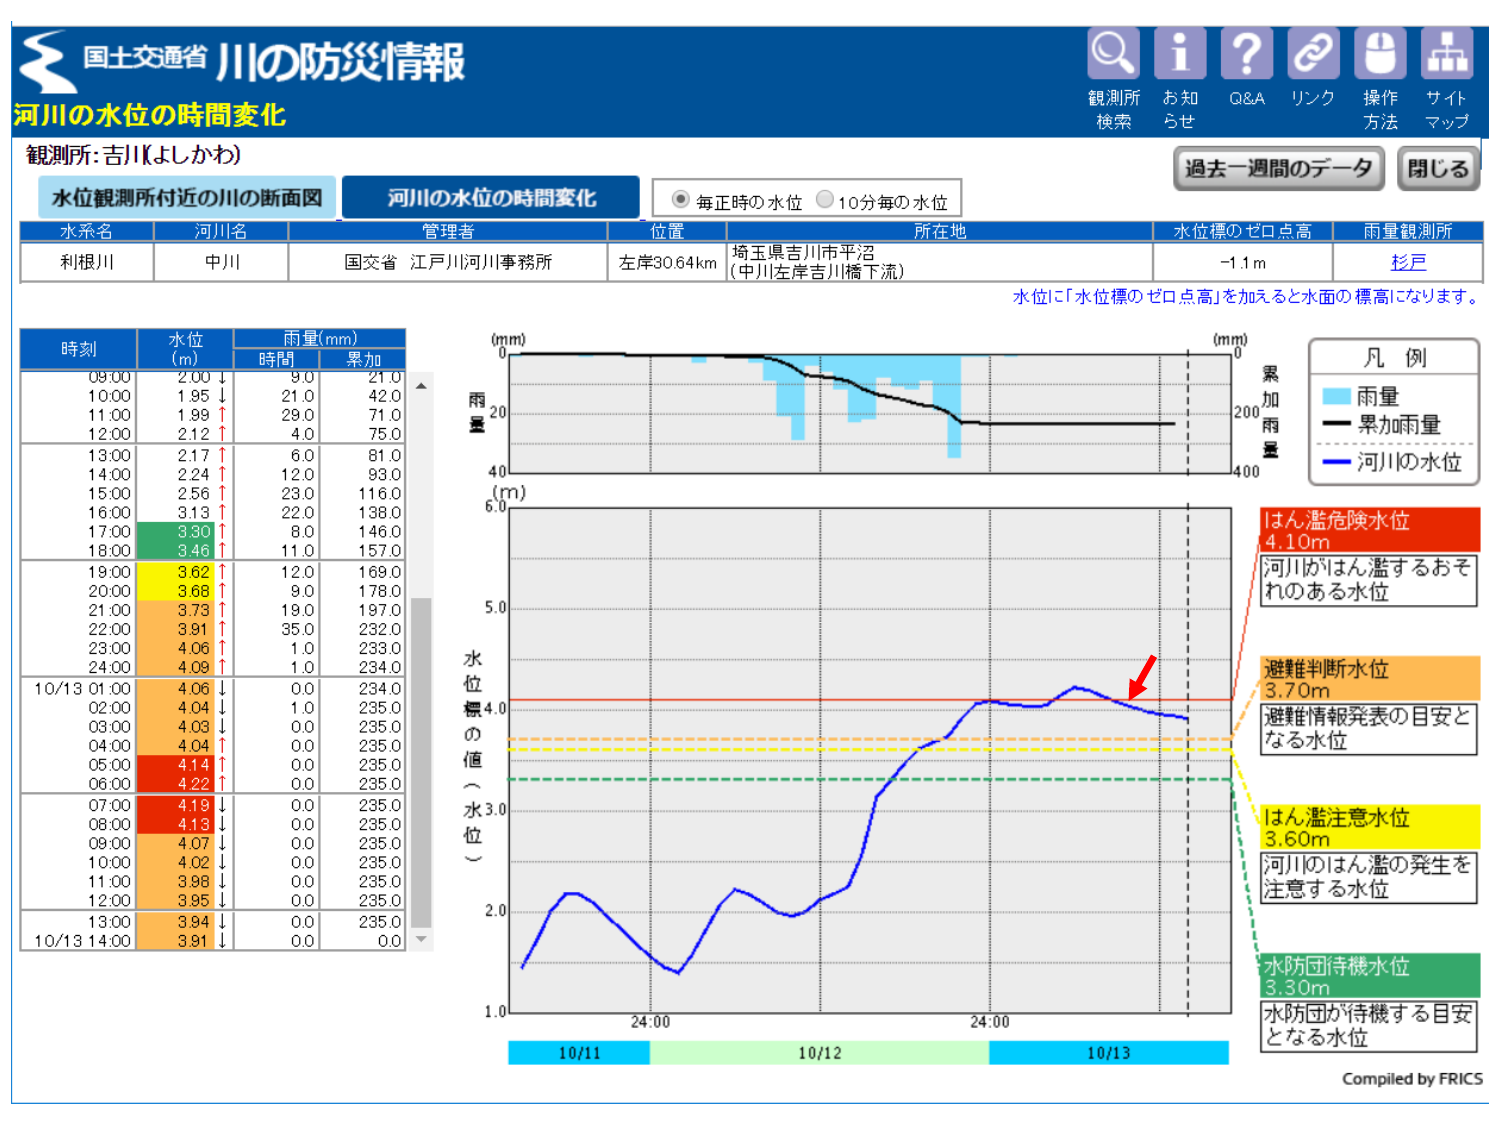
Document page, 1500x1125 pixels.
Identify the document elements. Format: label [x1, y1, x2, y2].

picture [11, 21, 1489, 1104]
text_box [1128, 656, 1155, 702]
